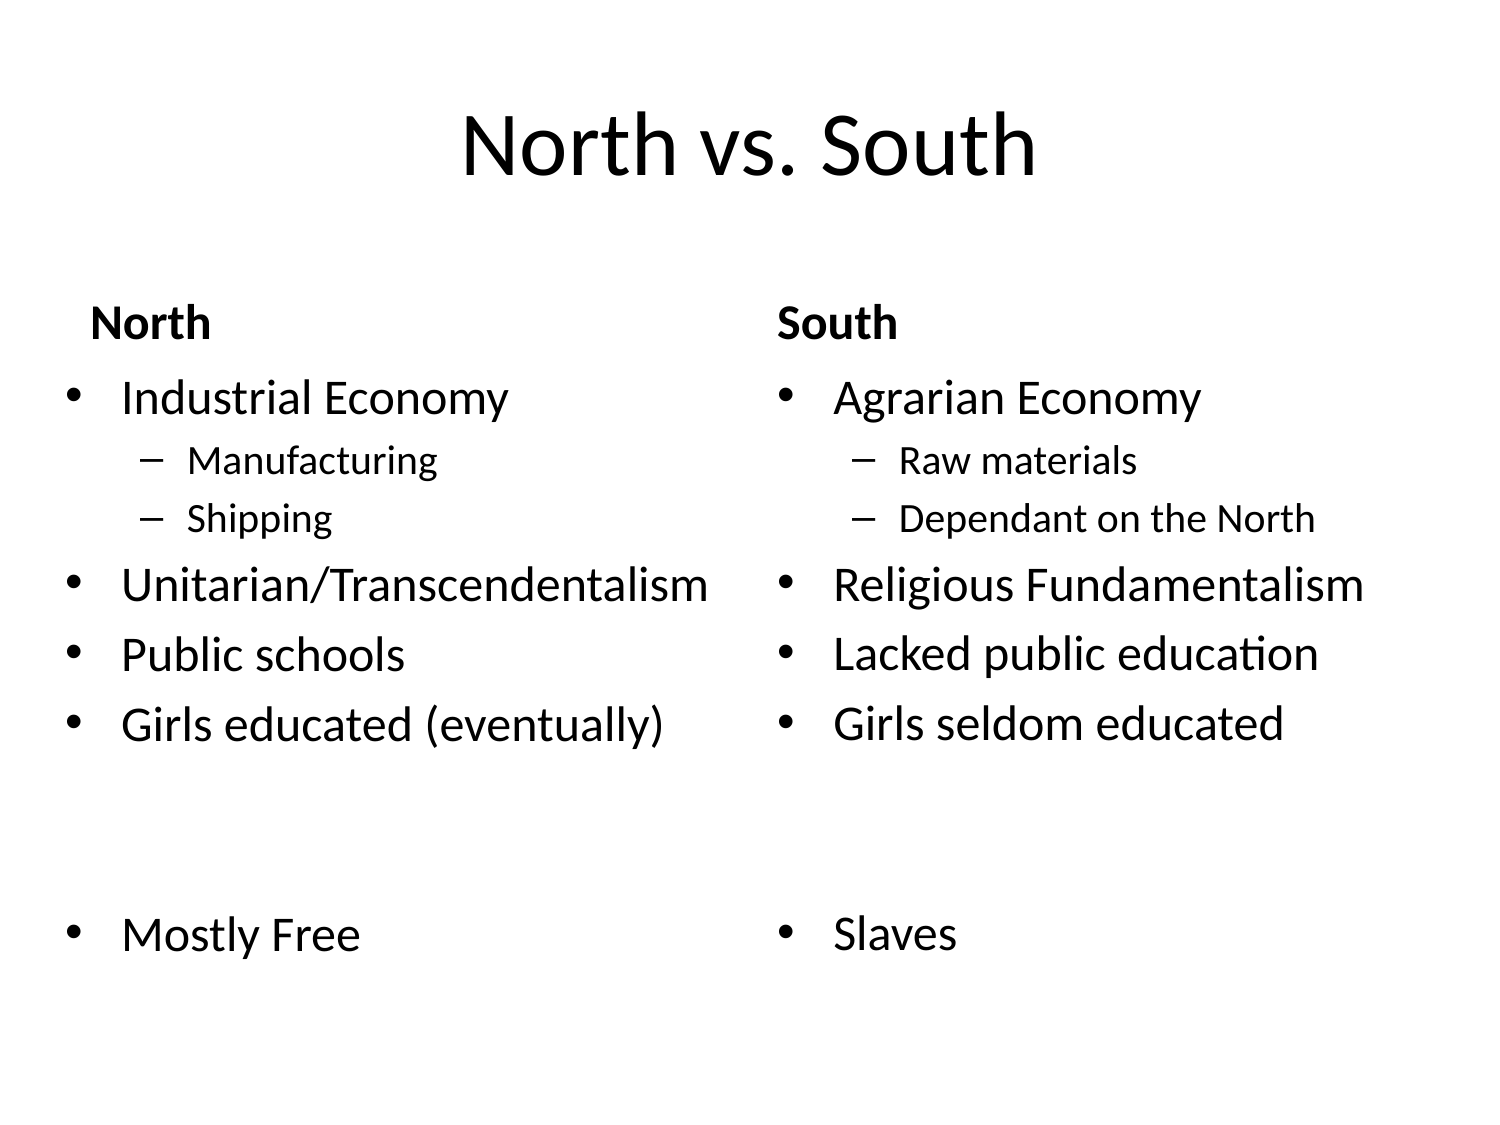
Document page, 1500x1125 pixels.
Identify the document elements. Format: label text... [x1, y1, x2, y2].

title North vs. South [75, 45, 1425, 233]
list South [761, 251, 1425, 356]
list Agrarian Economy Raw materials Dependant on the North Religious Fundamentalism Lacked public education Girls seldom educated Slaves [761, 356, 1425, 1005]
list Industrial Economy Manufacturing Shipping Unitarian/Transcendentalism Public schools Girls educated (eventually) Mostly Free [50, 356, 738, 1005]
list North [75, 251, 738, 356]
